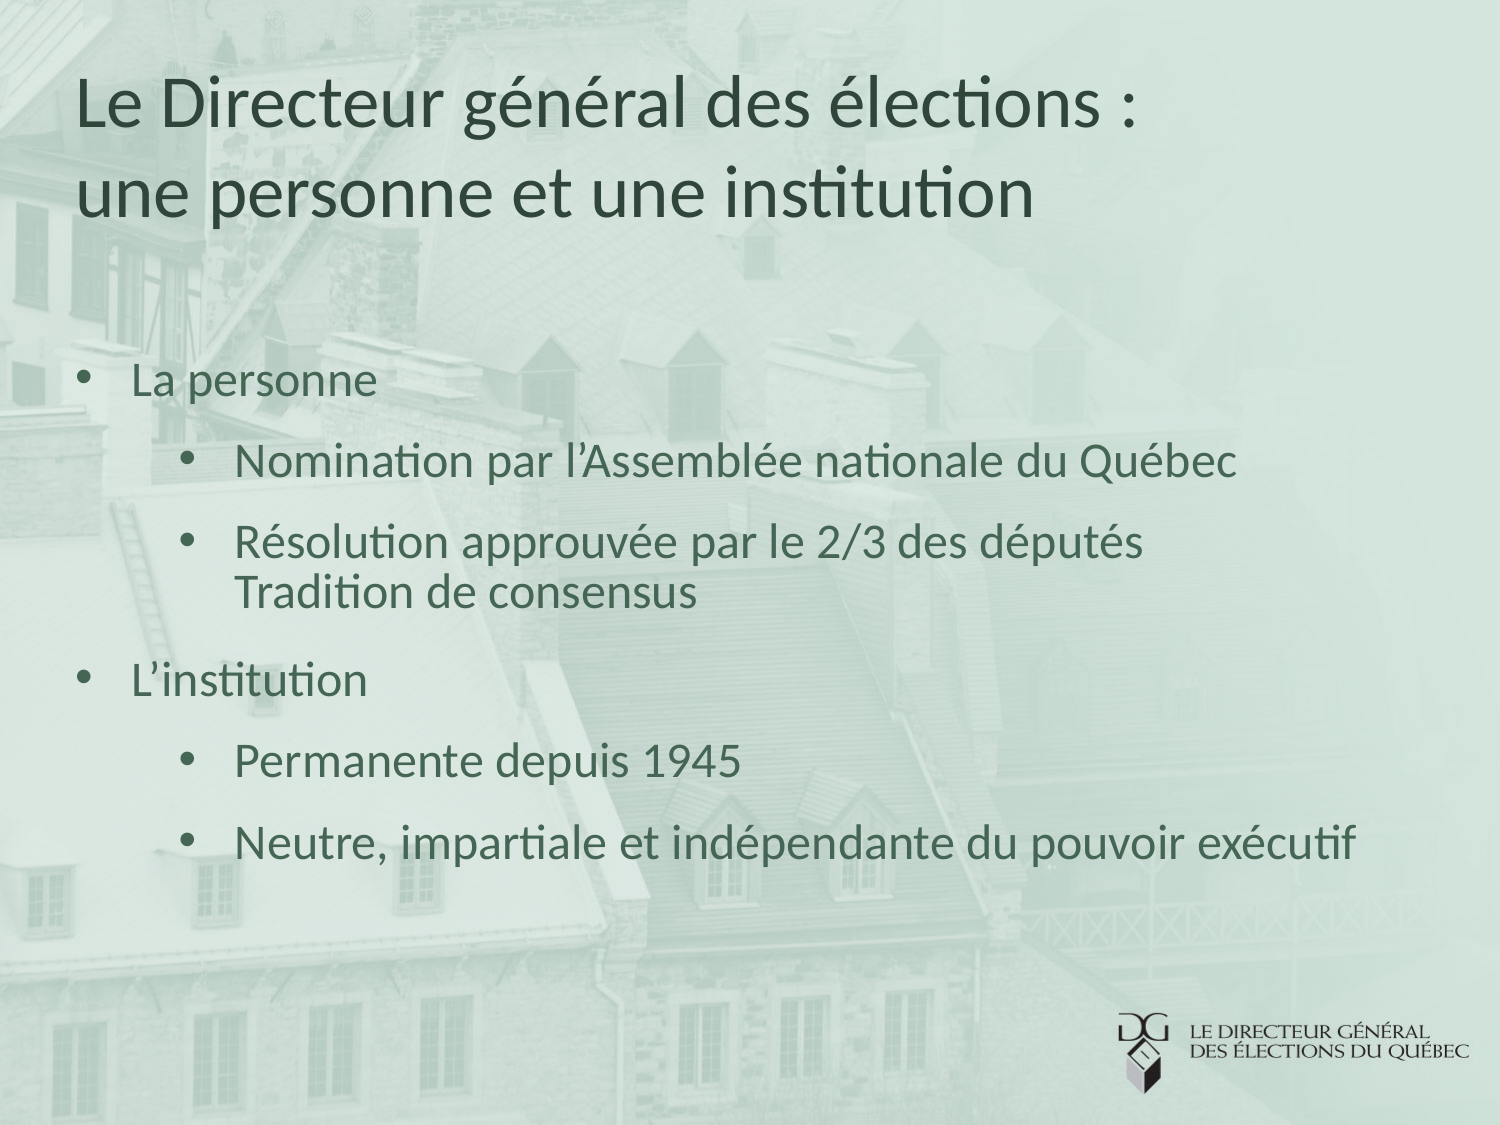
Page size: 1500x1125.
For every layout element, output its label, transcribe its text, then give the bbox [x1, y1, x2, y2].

list La personne Nomination par l’Assemblée nationale du Québec Résolution approuvée par le 2/3 des députés Tradition de consensus L’institution Permanente depuis 1945 Neutre, impartiale et indépendante du pouvoir exécutif [75, 262, 1425, 1005]
picture [0, 0, 1500, 1125]
title Le Directeur général des élections : une personne et une institution [75, 45, 1425, 233]
